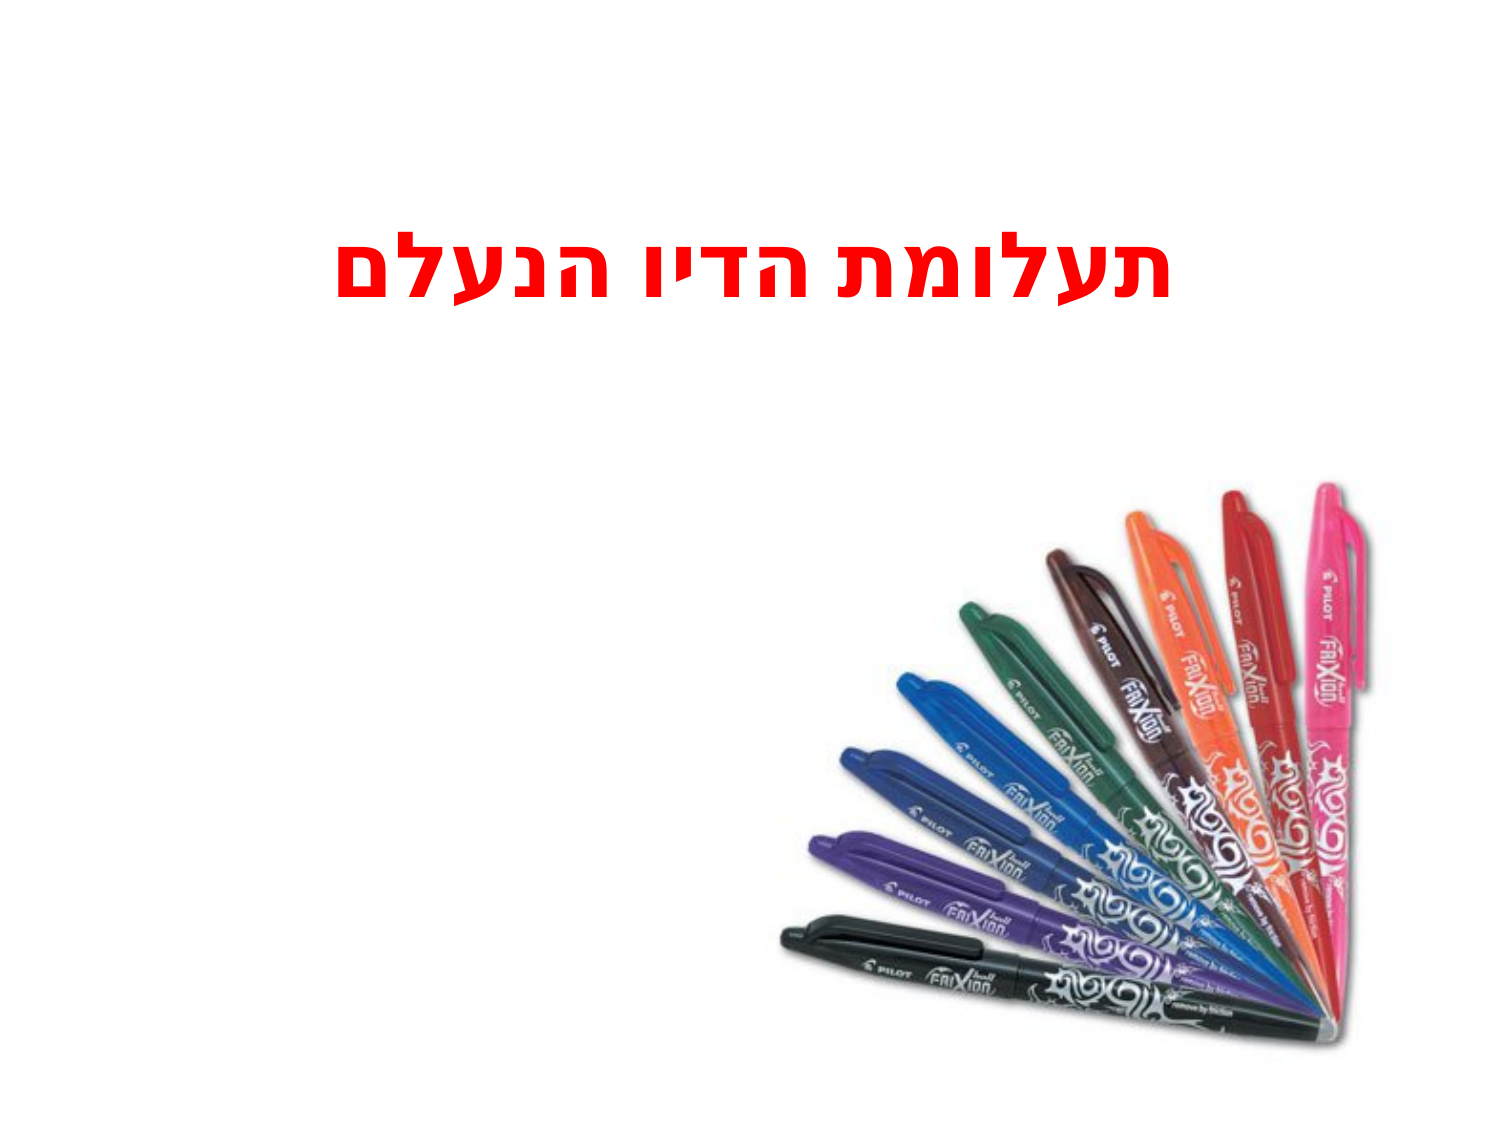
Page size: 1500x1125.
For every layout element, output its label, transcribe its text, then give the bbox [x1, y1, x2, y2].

title תעלומת הדיו הנעלם [117, 140, 1393, 382]
picture [749, 451, 1399, 1065]
